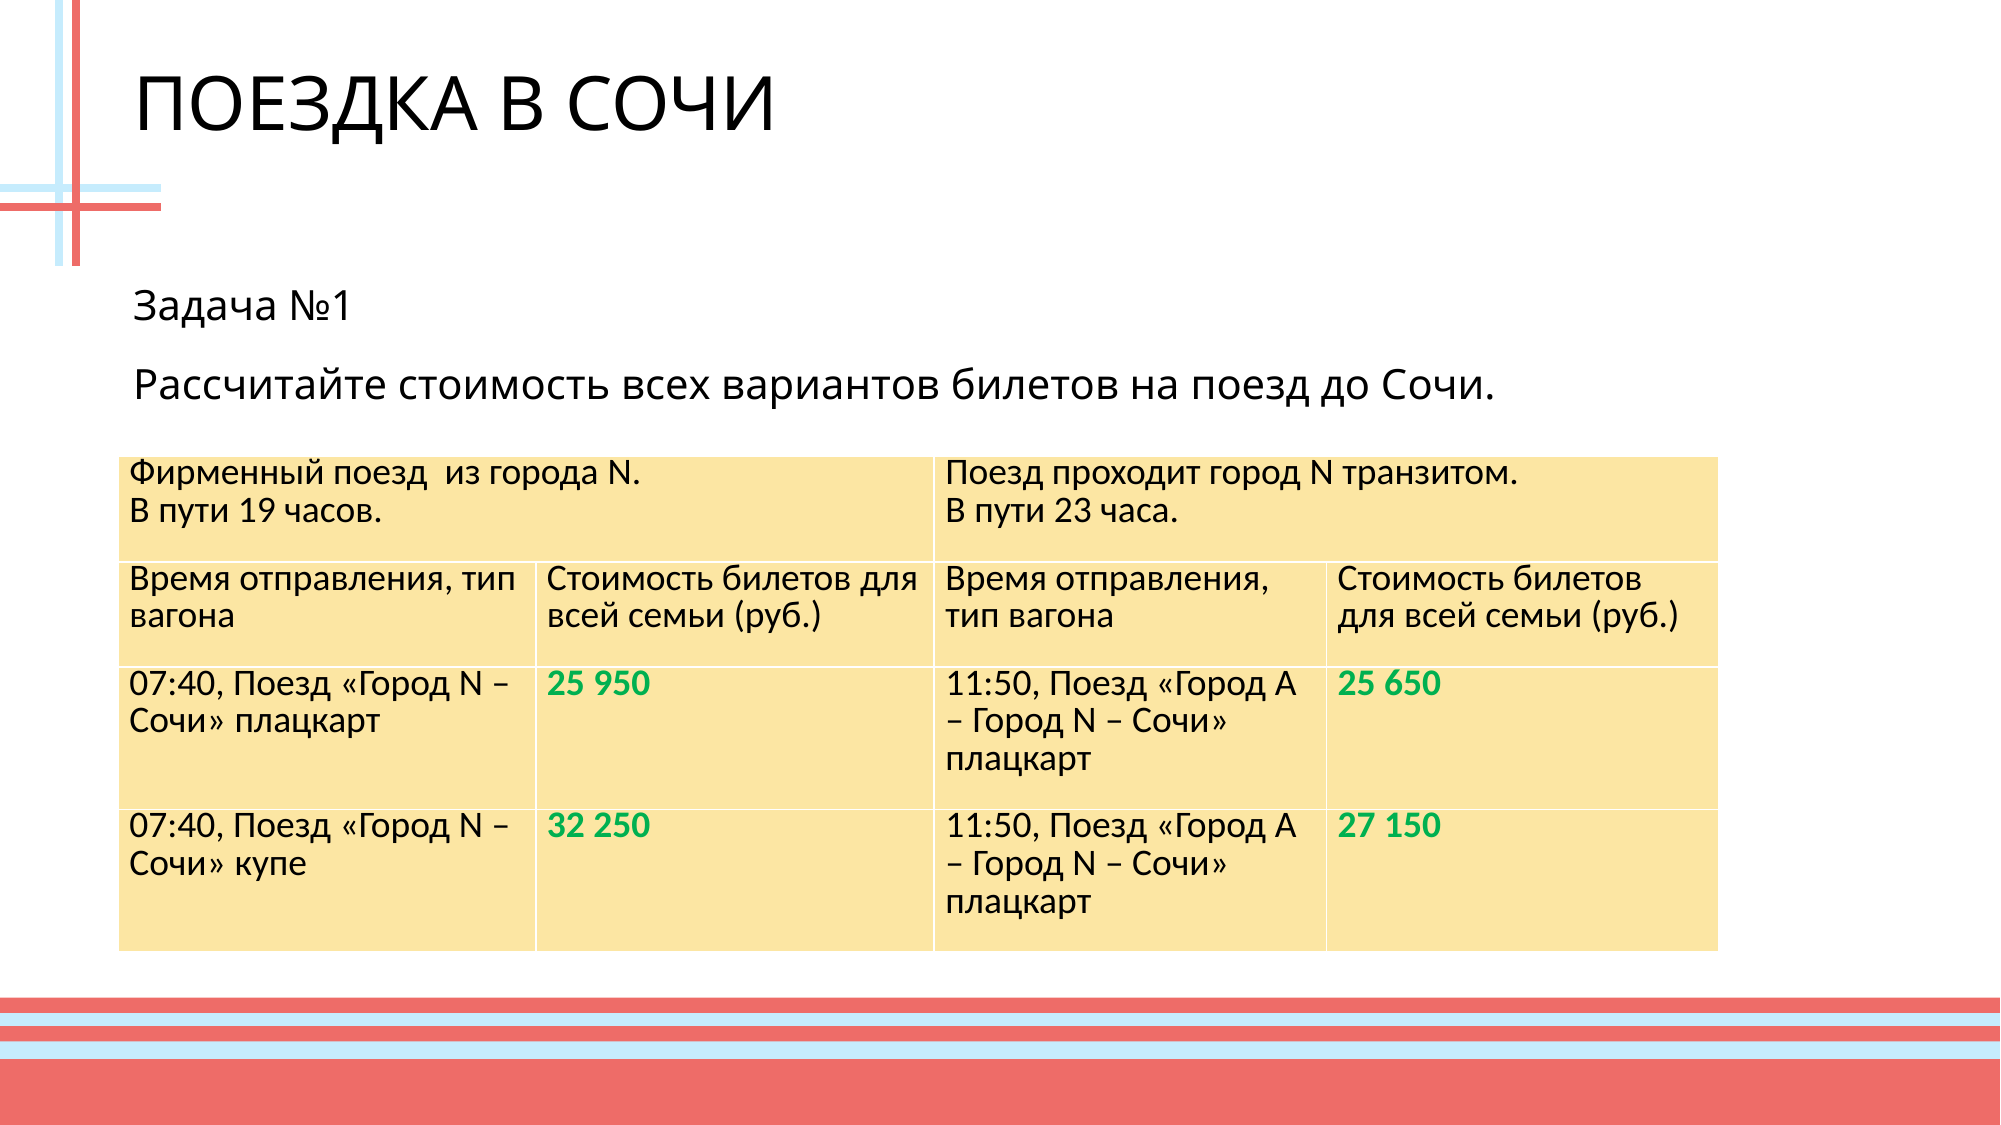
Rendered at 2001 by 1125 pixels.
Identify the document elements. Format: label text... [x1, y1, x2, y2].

table_cell 25 950 [537, 668, 933, 809]
slide_number 30 [1412, 1042, 1863, 1103]
table_cell 25 650 [1327, 668, 1718, 809]
table_header Поезд проходит город N транзитом. В пути 23 часа. [935, 457, 1718, 561]
table_cell 07:40, Поезд «Город N – Сочи» купе [119, 810, 535, 951]
table_cell 27 150 [1327, 810, 1718, 951]
title ПОЕЗДКА В СОЧИ [118, 58, 1863, 168]
table_cell Стоимость билетов для всей семьи (руб.) [537, 563, 933, 666]
table_header Фирменный поезд из города N. В пути 19 часов. [119, 457, 933, 561]
table_cell 11:50, Поезд «Город A – Город N – Сочи» плацкарт [935, 810, 1326, 951]
table_cell Время отправления, тип вагона [119, 563, 535, 666]
table_cell 07:40, Поезд «Город N – Сочи» плацкарт [119, 668, 535, 809]
table_cell Время отправления, тип вагона [935, 563, 1326, 666]
table_cell Стоимость билетов для всей семьи (руб.) [1327, 563, 1718, 666]
list Задача №1 Рассчитайте стоимость всех вариантов билетов на поезд до Сочи. [118, 265, 1863, 958]
table_cell 11:50, Поезд «Город A – Город N – Сочи» плацкарт [935, 668, 1326, 809]
table_cell 32 250 [537, 810, 933, 951]
